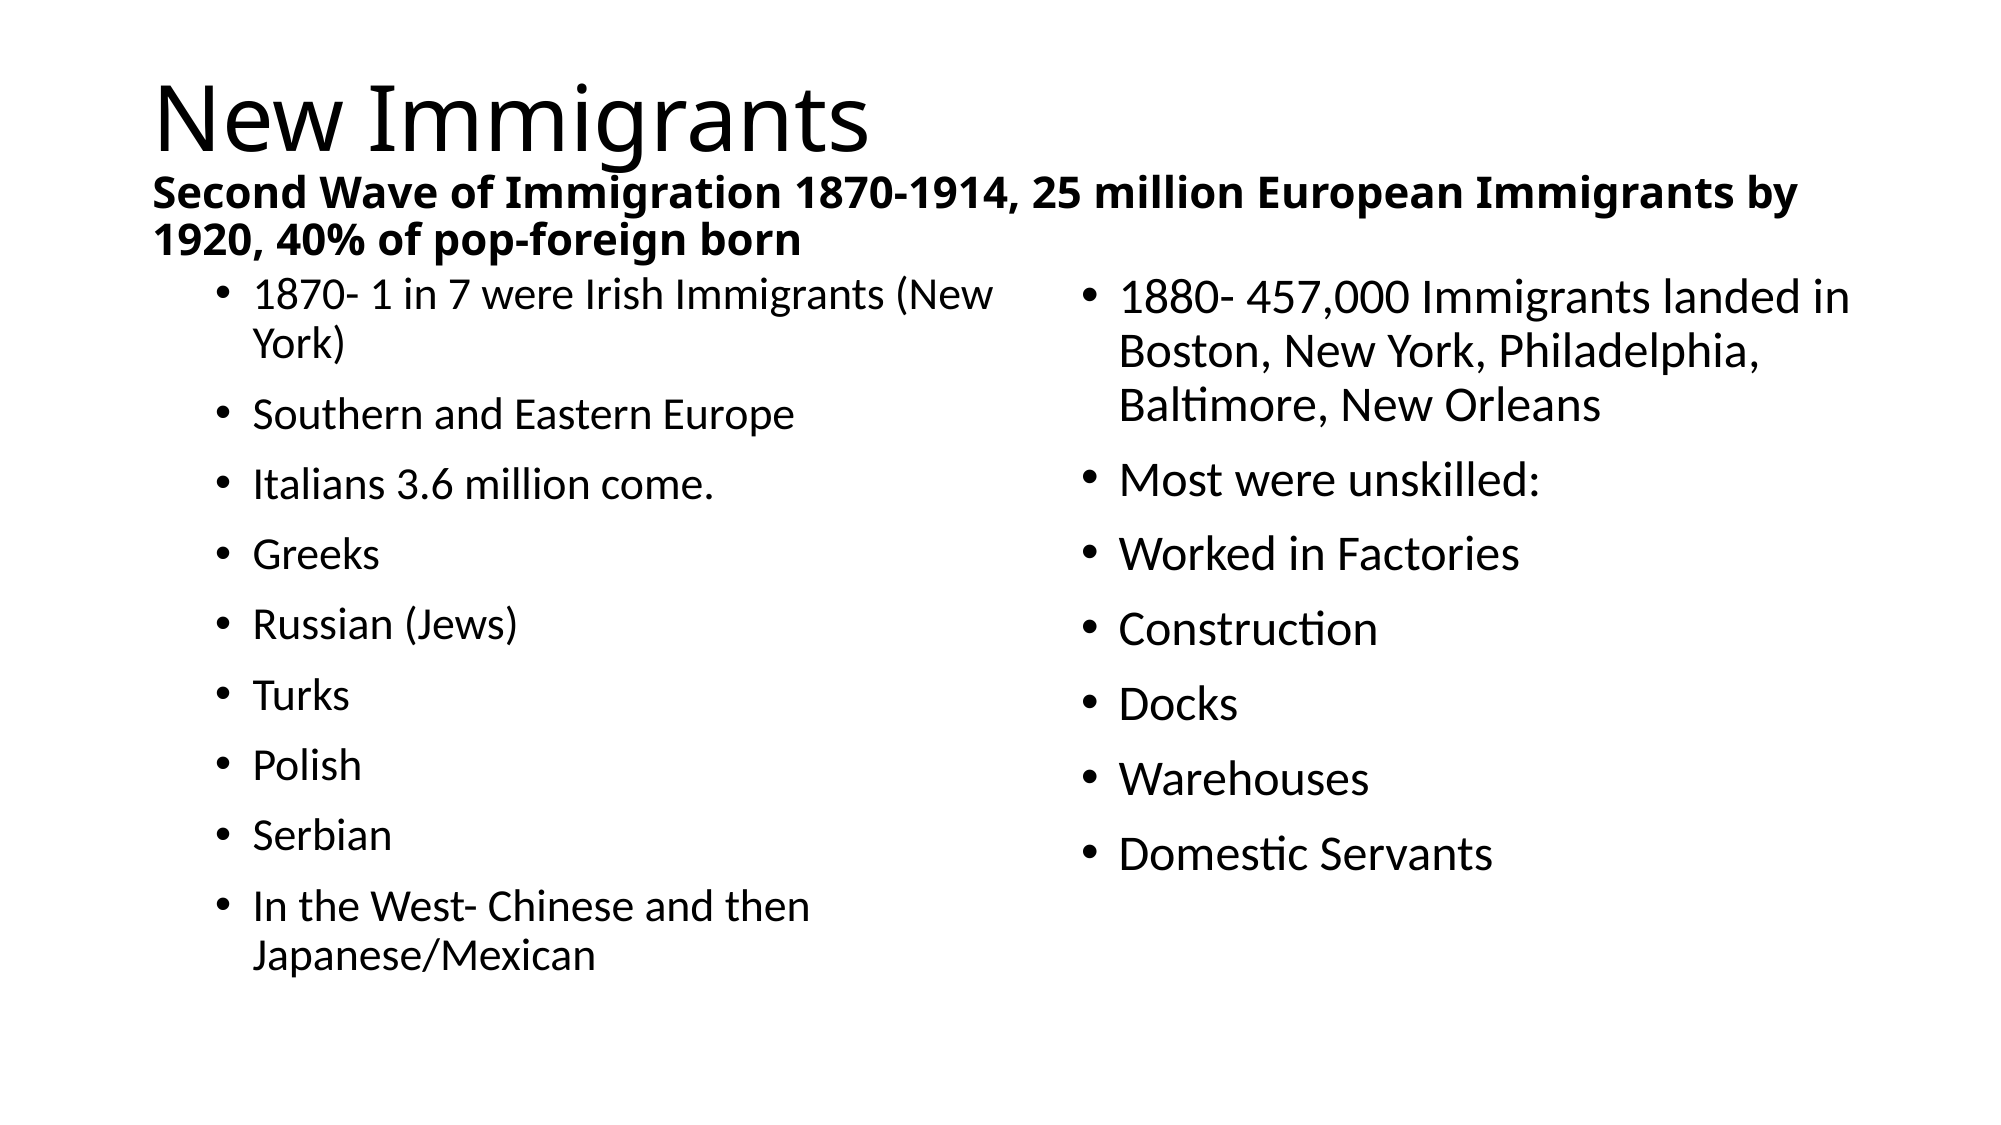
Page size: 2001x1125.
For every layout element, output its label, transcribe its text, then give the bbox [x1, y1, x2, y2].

list 1880- 457,000 Immigrants landed in Boston, New York, Philadelphia, Baltimore, New Orleans Most were unskilled: Worked in Factories Construction Docks Warehouses Domestic Servants [1065, 262, 1900, 1006]
list 1870- 1 in 7 were Irish Immigrants (New York) Southern and Eastern Europe Italians 3.6 million come. Greeks Russian (Jews) Turks Polish Serbian In the West- Chinese and then Japanese/Mexican [200, 262, 1034, 1006]
title New Immigrants Second Wave of Immigration 1870-1914, 25 million European Immigrants by 1920, 40% of pop-foreign born [137, 59, 1863, 278]
